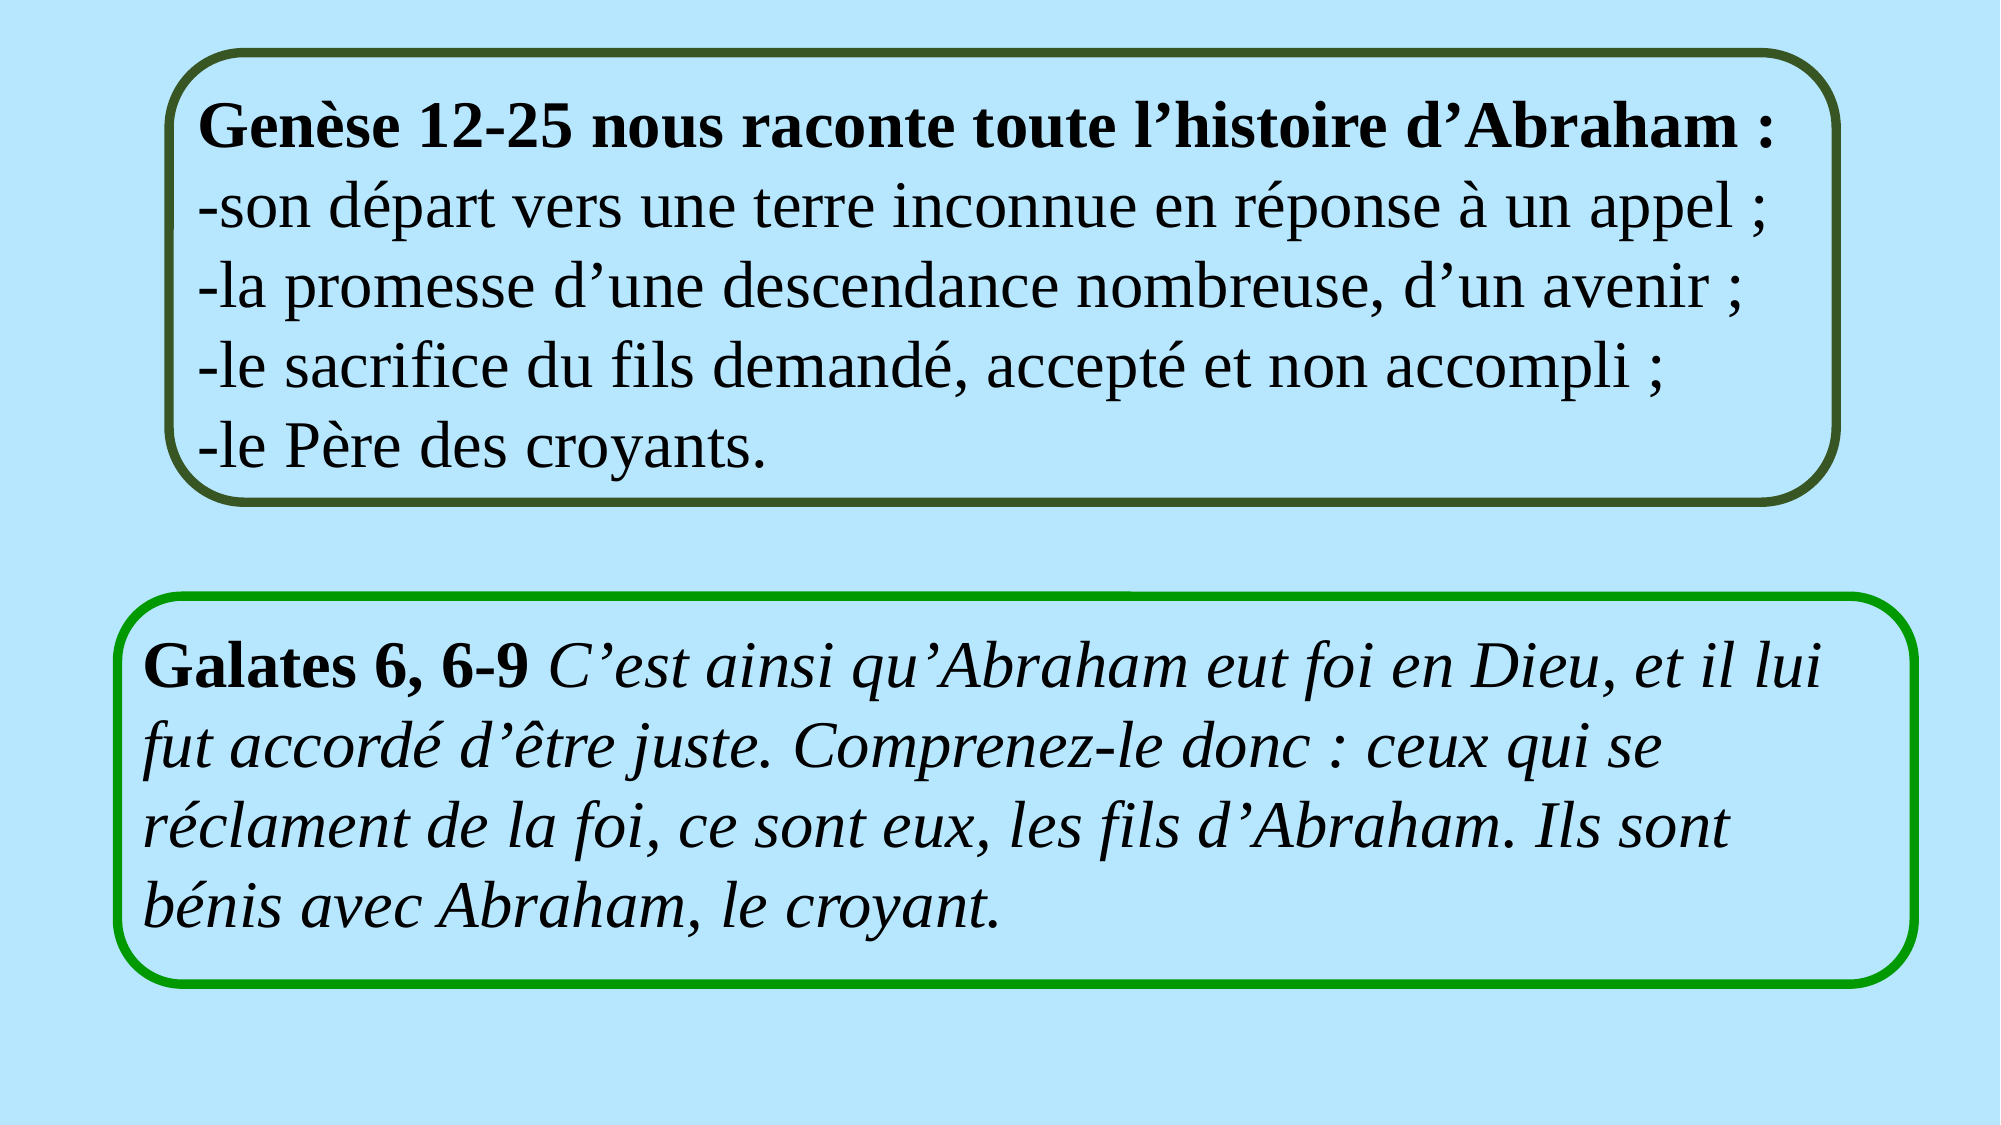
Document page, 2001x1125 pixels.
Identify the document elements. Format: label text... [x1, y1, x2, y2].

text_box Galates 6, 6-9 C’est ainsi qu’Abraham eut foi en Dieu, et il lui fut accordé d’être juste. Comprenez-le donc : ceux qui se réclament de la foi, ce sont eux, les fils d’Abraham. Ils sont bénis avec Abraham, le croyant. [117, 596, 1915, 985]
text_box Genèse 12-25 nous raconte toute l’histoire d’Abraham : -son départ vers une terre inconnue en réponse à un appel ; -la promesse d’une descendance nombreuse, d’un avenir ; -le sacrifice du fils demandé, accepté et non accompli ; -le Père des croyants. [169, 52, 1837, 503]
